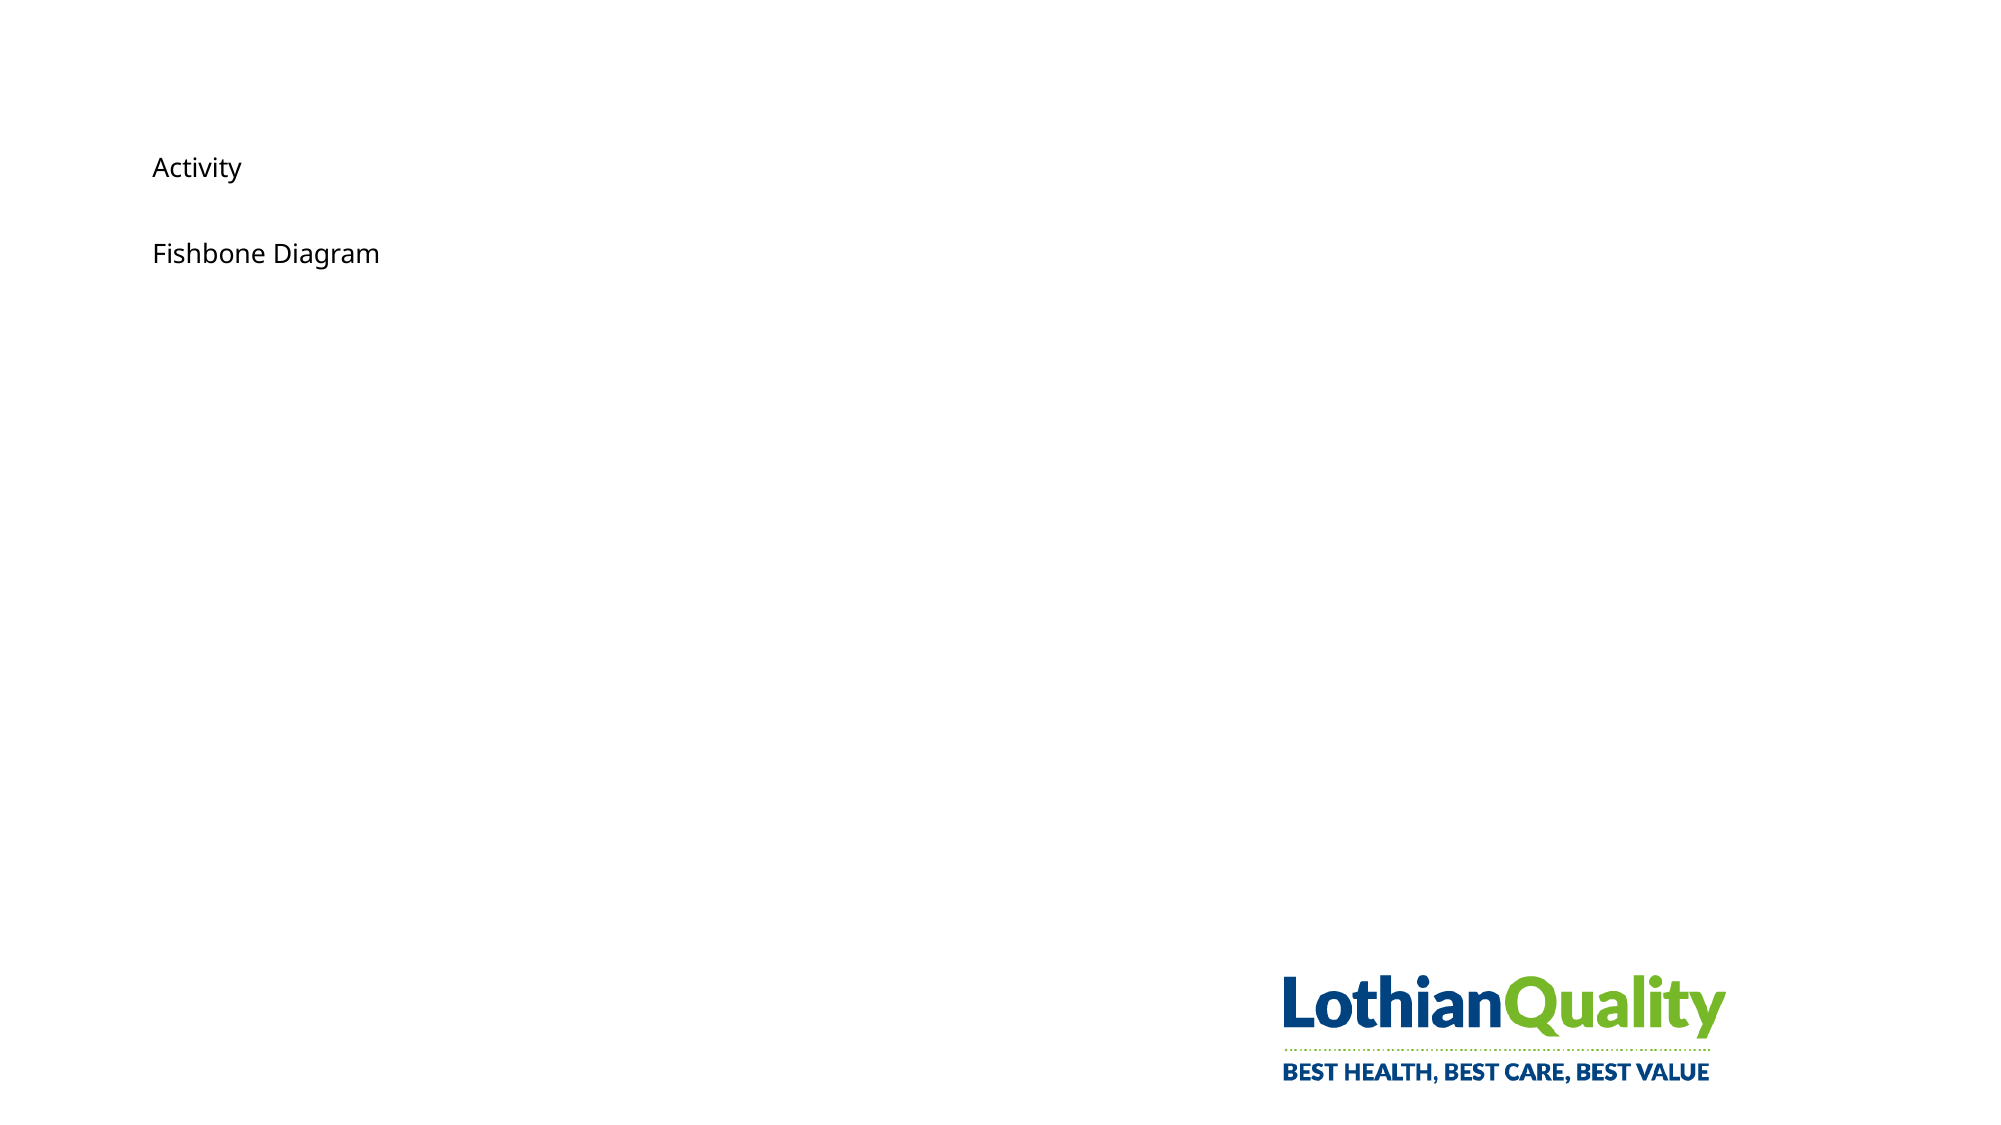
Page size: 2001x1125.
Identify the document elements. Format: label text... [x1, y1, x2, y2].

title Activity Fishbone Diagram [137, 59, 1863, 278]
picture [1283, 975, 1726, 1084]
